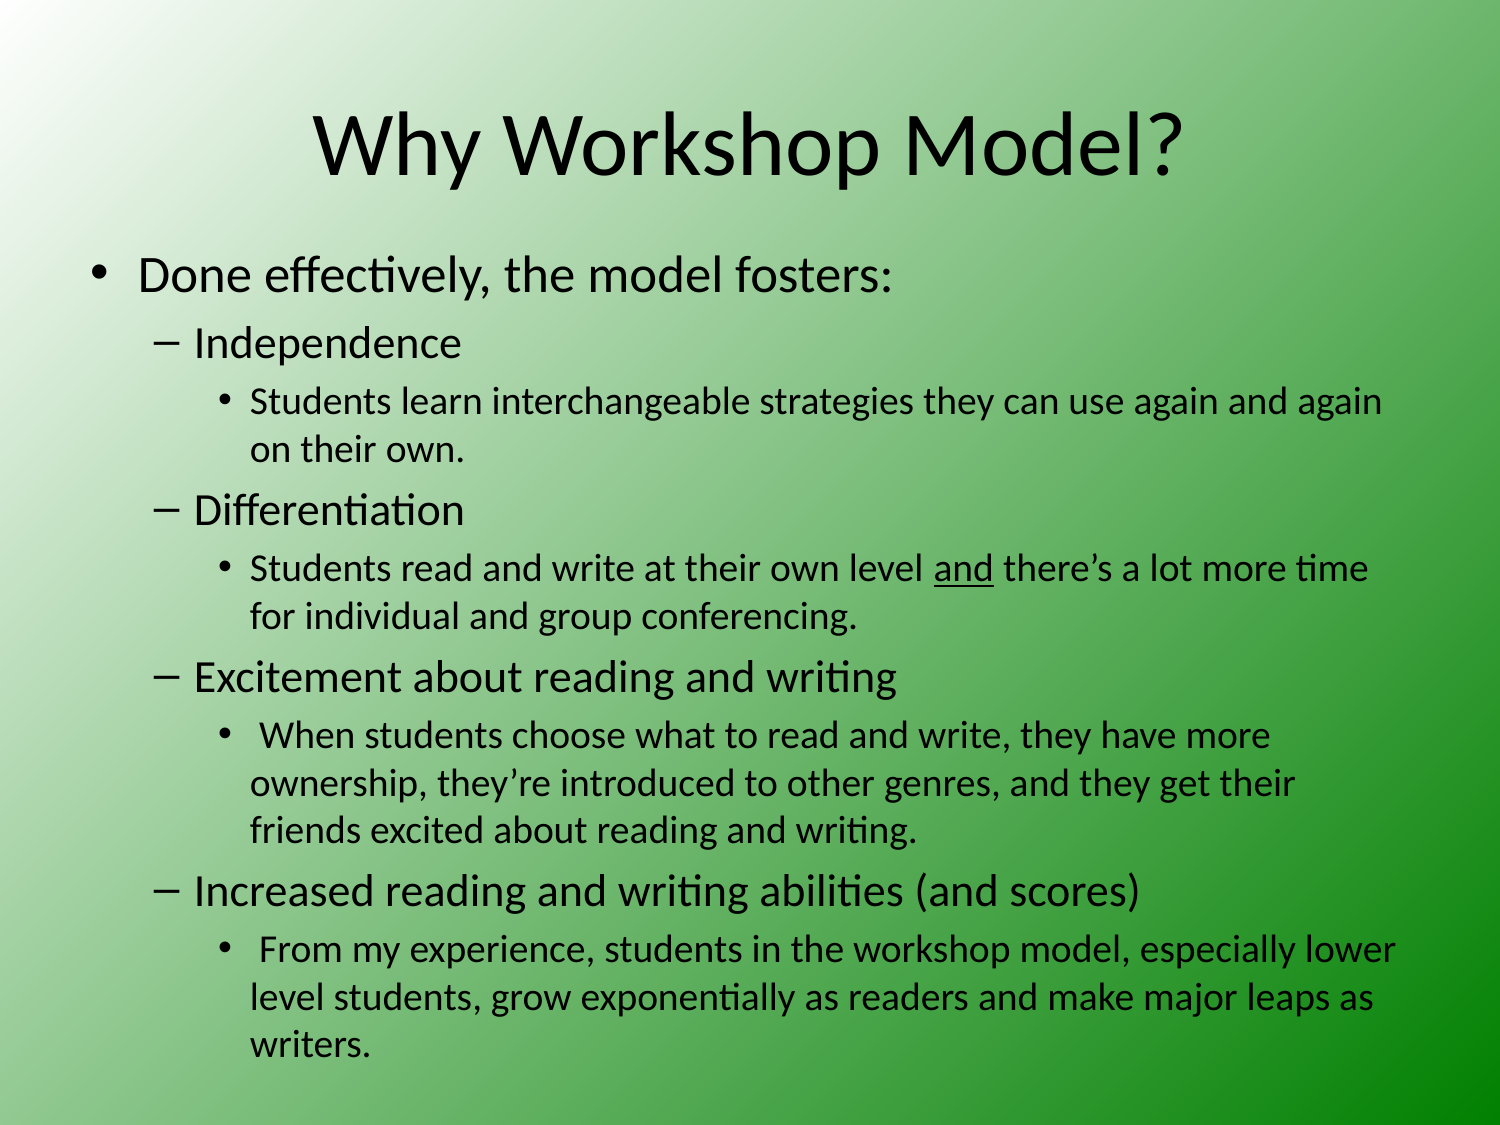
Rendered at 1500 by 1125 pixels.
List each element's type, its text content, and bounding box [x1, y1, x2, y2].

title Why Workshop Model? [75, 45, 1425, 232]
list Done effectively, the model fosters: Independence Students learn interchangeable strategies they can use again and again on their own. Differentiation Students read and write at their own level and there’s a lot more time for individual and group conferencing. Excitement about reading and writing When students choose what to read and write, they have more ownership, they’re introduced to other genres, and they get their friends excited about reading and writing. Increased reading and writing abilities (and scores) From my experience, students in the workshop model, especially lower level students, grow exponentially as readers and make major leaps as writers. [75, 232, 1425, 1080]
